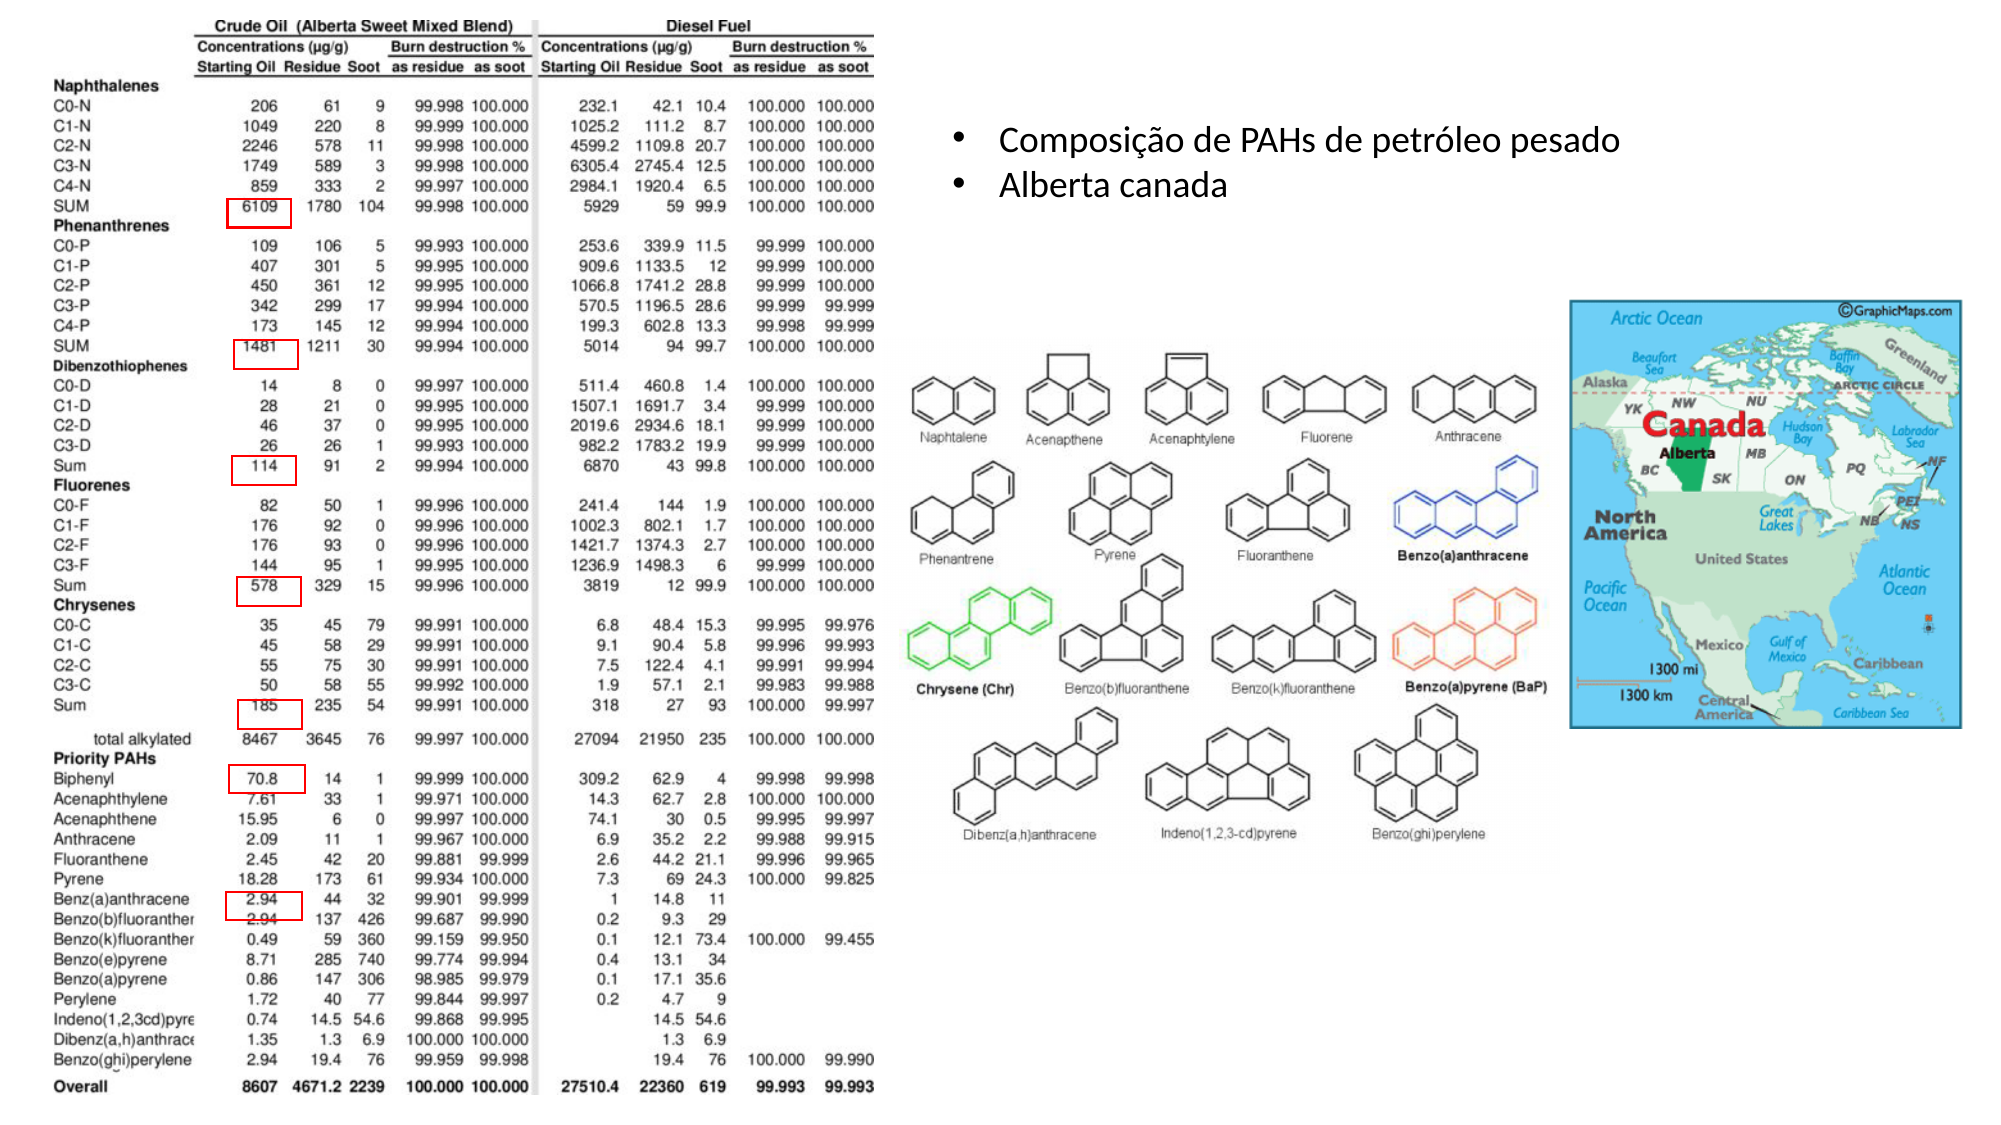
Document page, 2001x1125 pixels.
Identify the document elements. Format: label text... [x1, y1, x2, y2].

picture [882, 337, 1560, 874]
picture [53, 20, 874, 1095]
picture [1569, 299, 1963, 729]
text_box Composição de PAHs de petróleo pesado Alberta canada [937, 107, 1678, 212]
